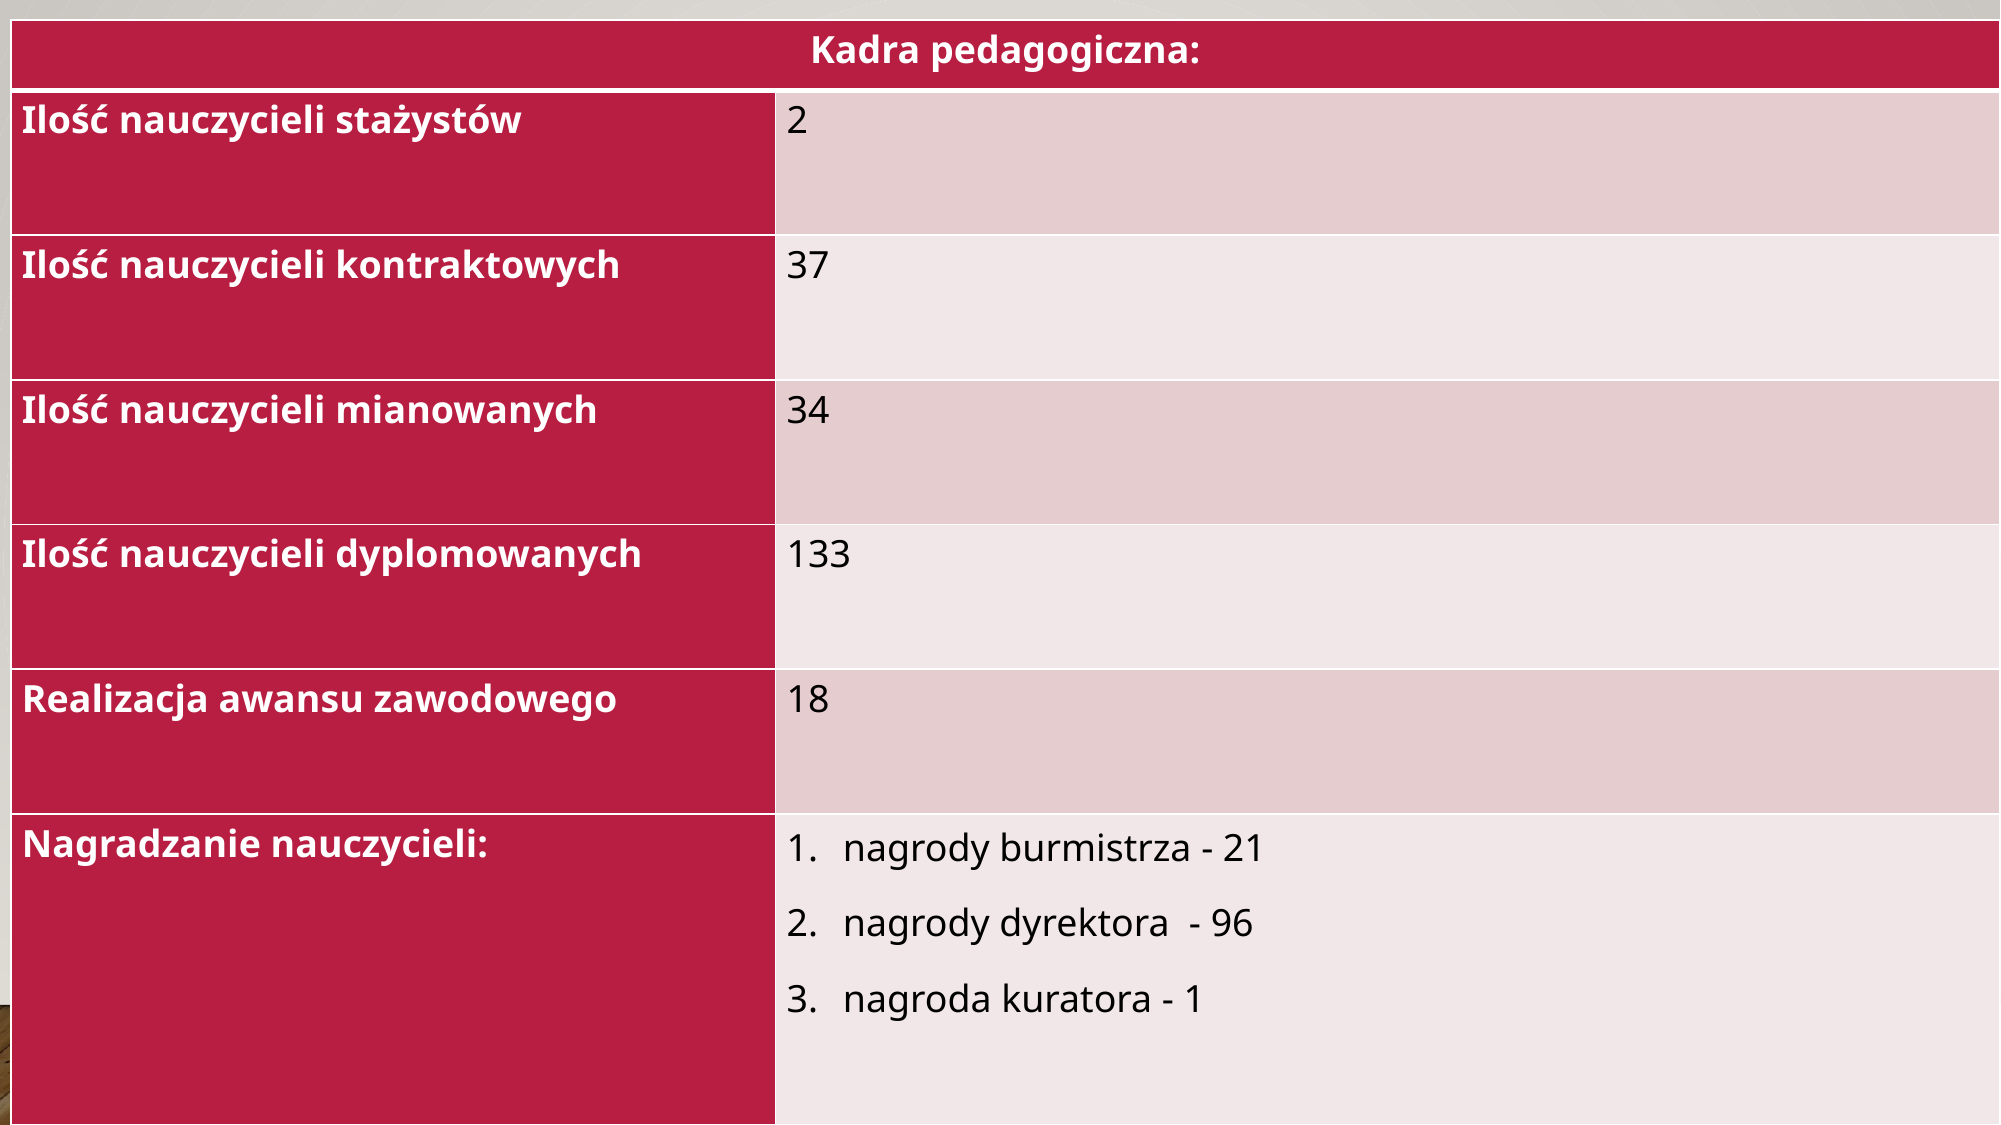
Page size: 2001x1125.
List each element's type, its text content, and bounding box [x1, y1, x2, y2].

table_cell 18 [776, 670, 1999, 813]
table_cell Ilość nauczycieli mianowanych [12, 381, 775, 524]
table_cell Ilość nauczycieli dyplomowanych [12, 525, 775, 668]
table_cell Realizacja awansu zawodowego [12, 670, 775, 813]
table_header Kadra pedagogiczna: [12, 21, 1999, 88]
table_cell Ilość nauczycieli kontraktowych [12, 236, 775, 379]
table_cell Nagradzanie nauczycieli: [12, 815, 775, 1124]
table_cell Ilość nauczycieli stażystów [12, 93, 775, 234]
table_cell 133 [776, 525, 1999, 668]
table_cell 2 [776, 93, 1999, 234]
table_cell 34 [776, 381, 1999, 524]
table_cell nagrody burmistrza - 21 nagrody dyrektora - 96 nagroda kuratora - 1 [776, 815, 1999, 1124]
table_cell 37 [776, 236, 1999, 379]
picture [0, 1005, 10, 1125]
